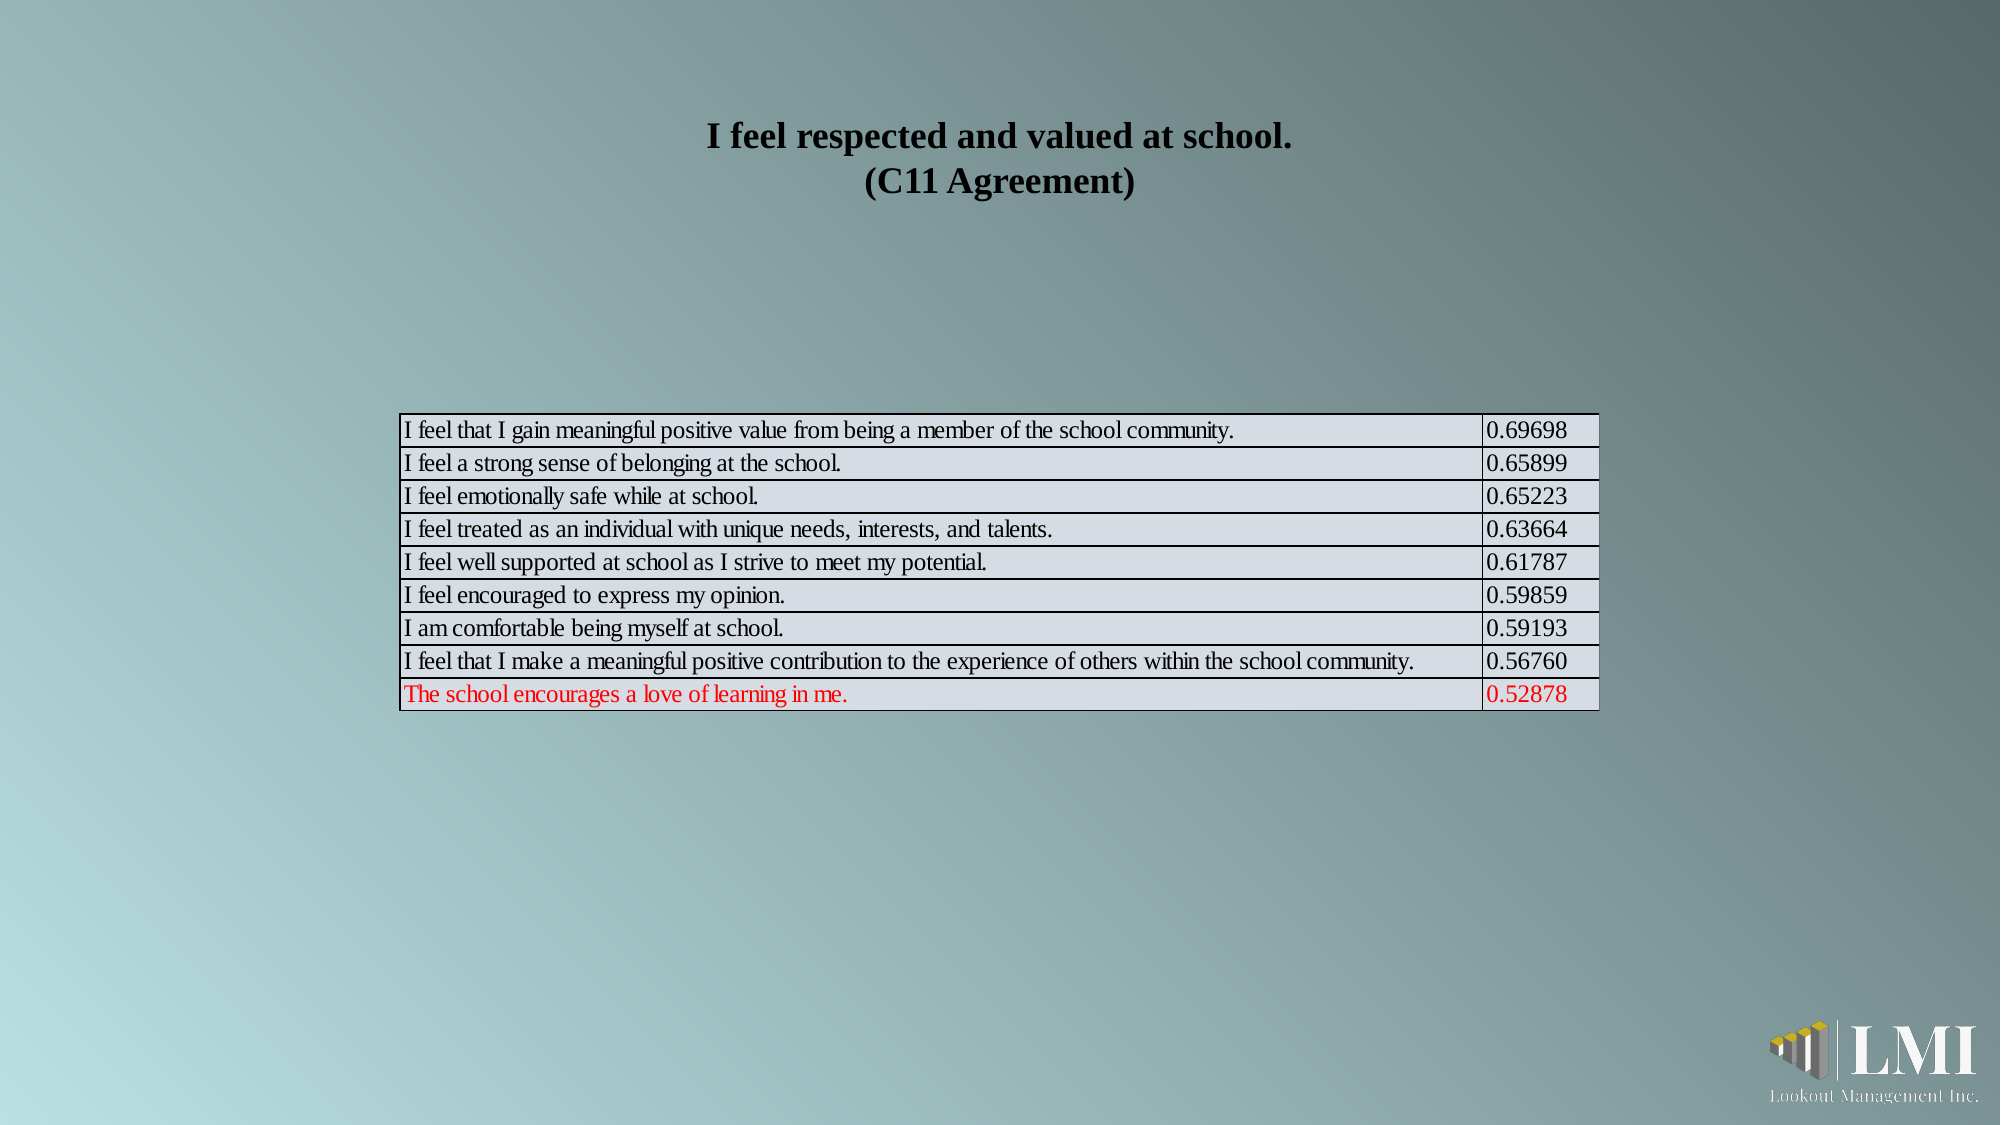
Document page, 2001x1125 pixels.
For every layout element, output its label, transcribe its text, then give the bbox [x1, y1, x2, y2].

picture [1770, 1020, 1978, 1105]
text_box I feel respected and valued at school. (C11 Agreement) [270, 104, 1730, 209]
picture [398, 412, 1602, 713]
